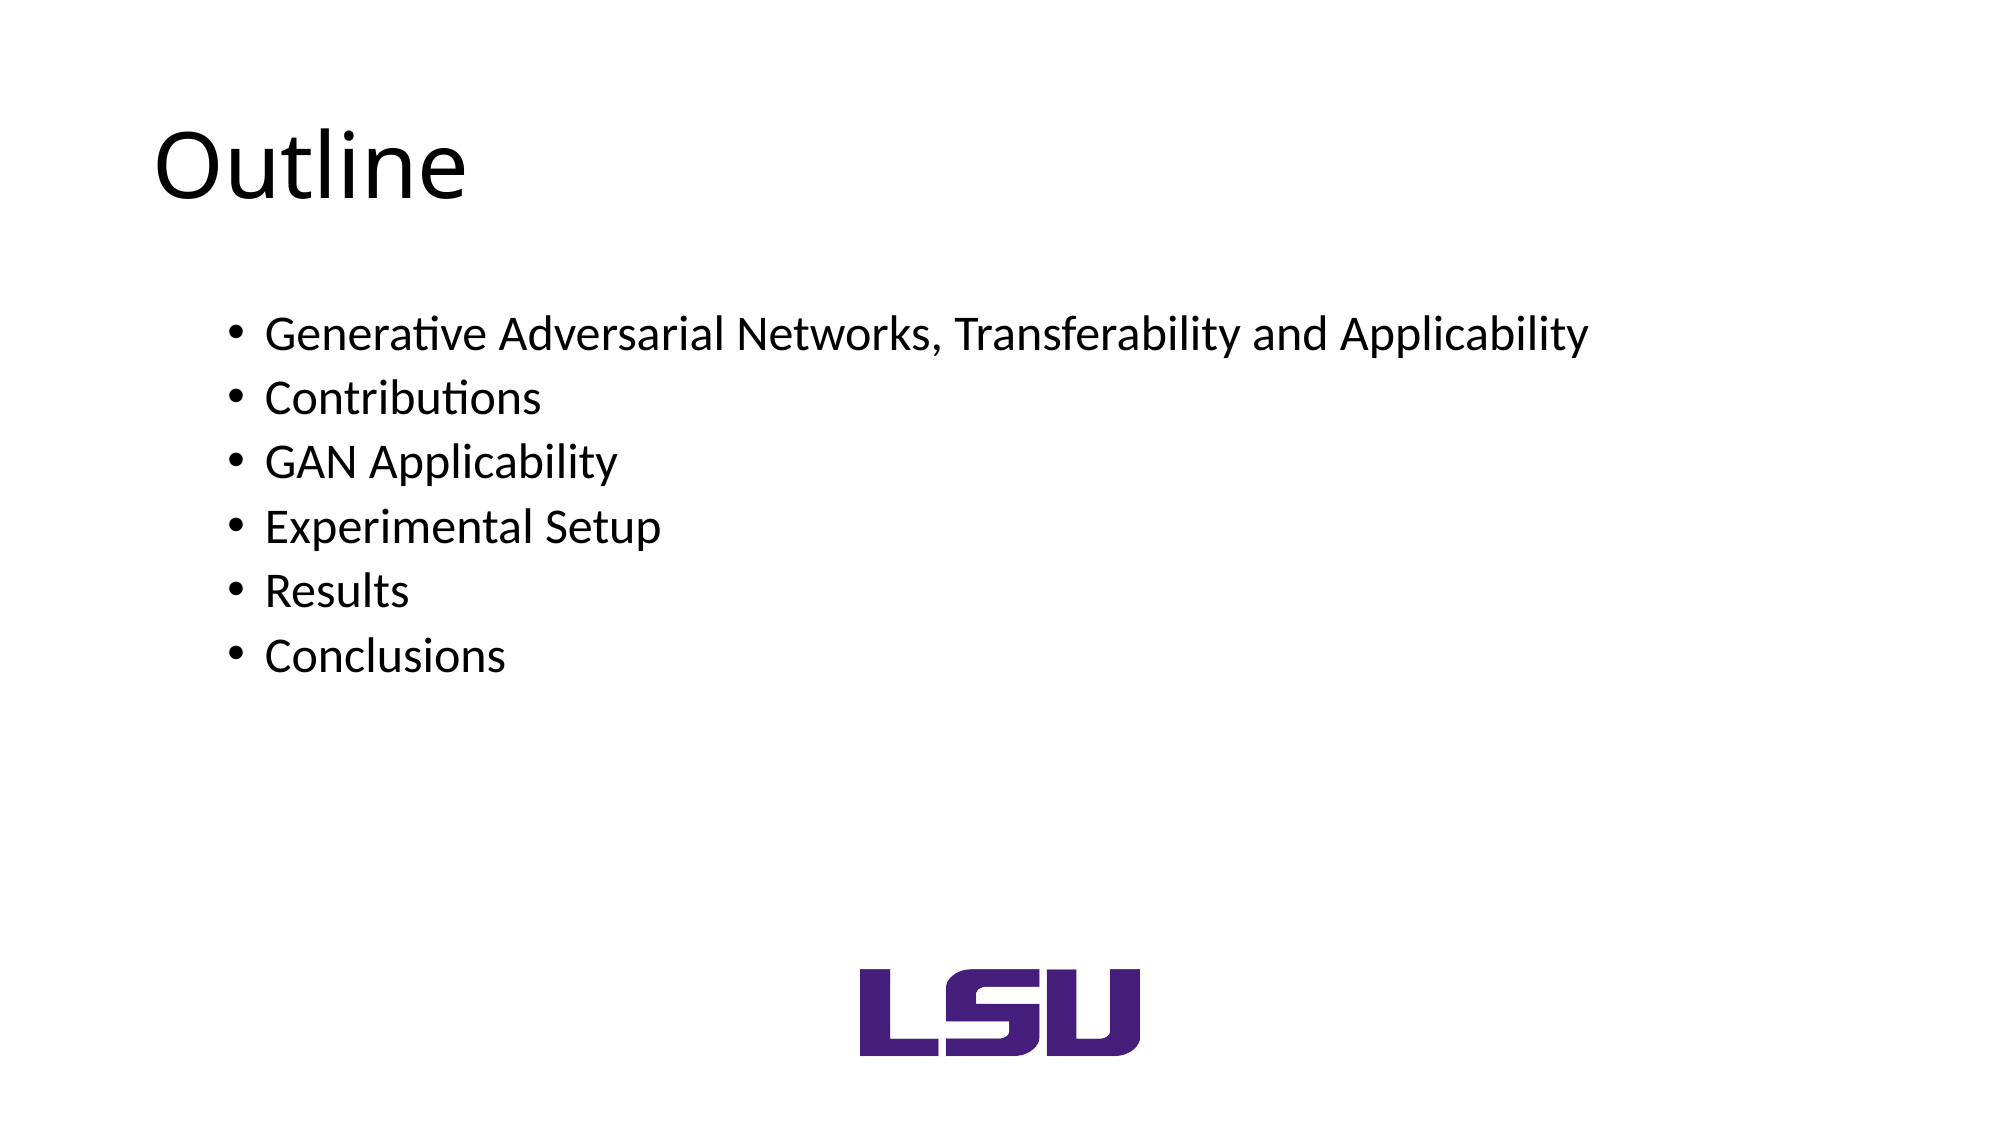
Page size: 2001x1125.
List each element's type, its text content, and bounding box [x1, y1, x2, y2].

picture [851, 953, 1149, 1073]
list Generative Adversarial Networks, Transferability and Applicability Contributions GAN Applicability Experimental Setup Results Conclusions [137, 299, 1863, 1014]
title Outline [137, 59, 1863, 278]
